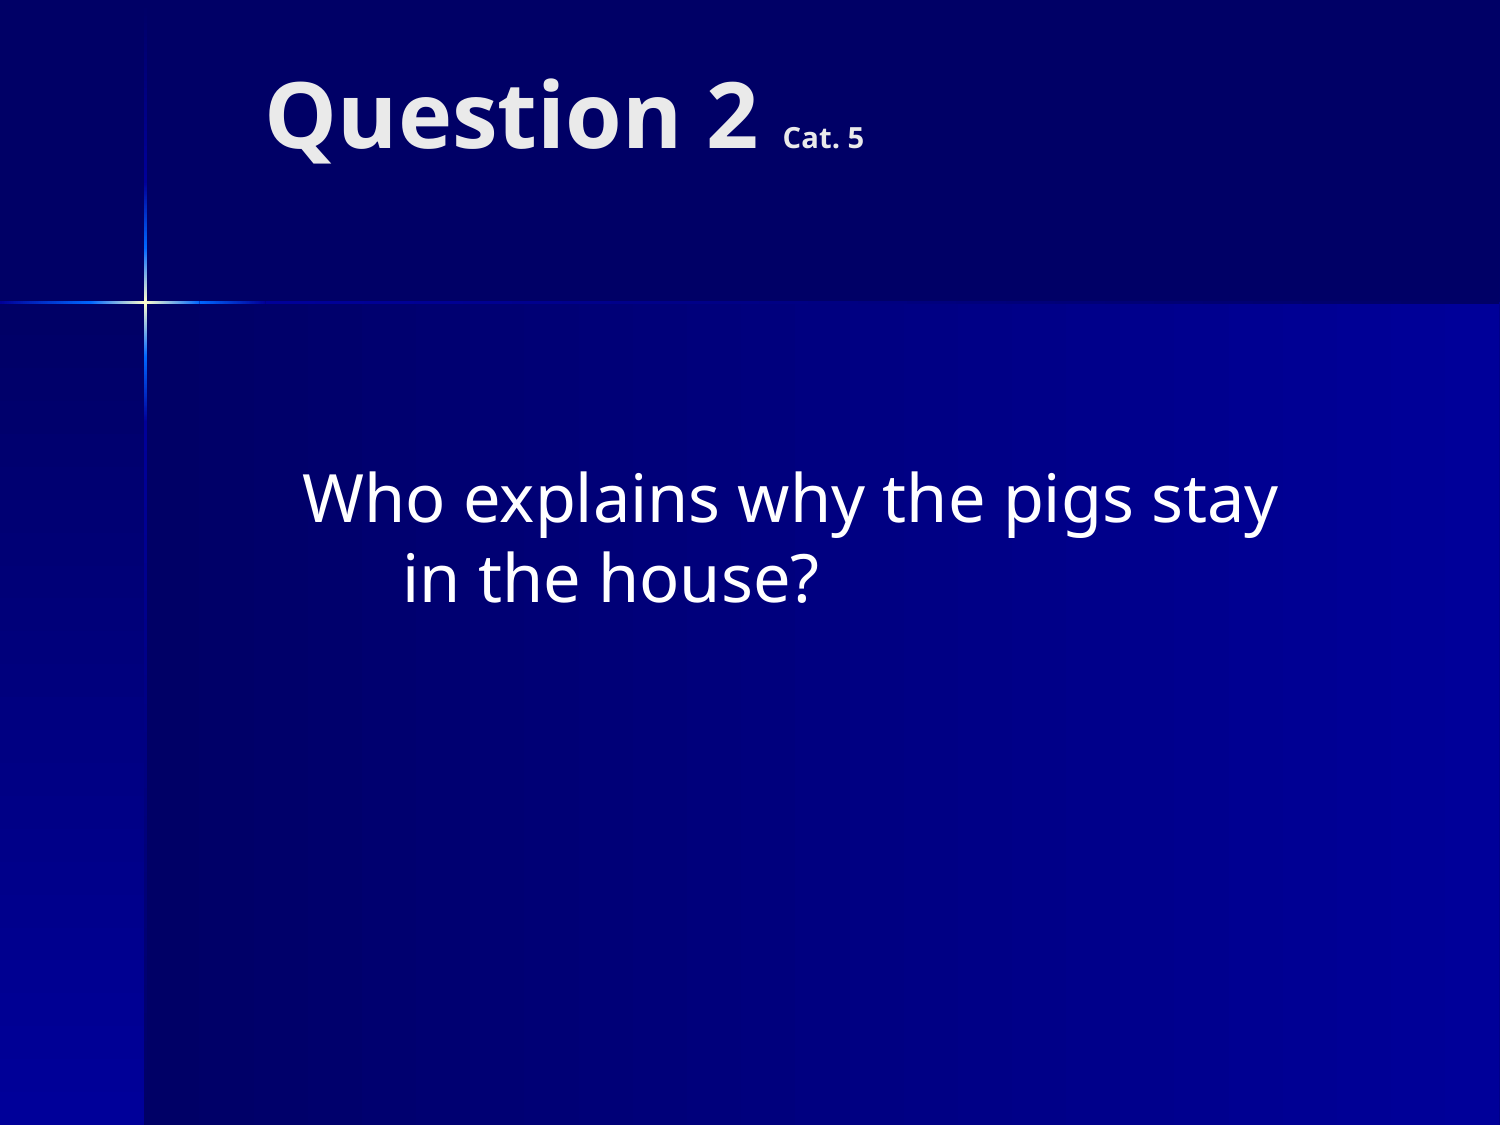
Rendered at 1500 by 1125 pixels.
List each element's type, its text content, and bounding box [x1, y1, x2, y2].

title Question 2 Cat. 5 [249, 49, 1001, 175]
text_box Who explains why the pigs stay in the house? [288, 448, 1354, 810]
